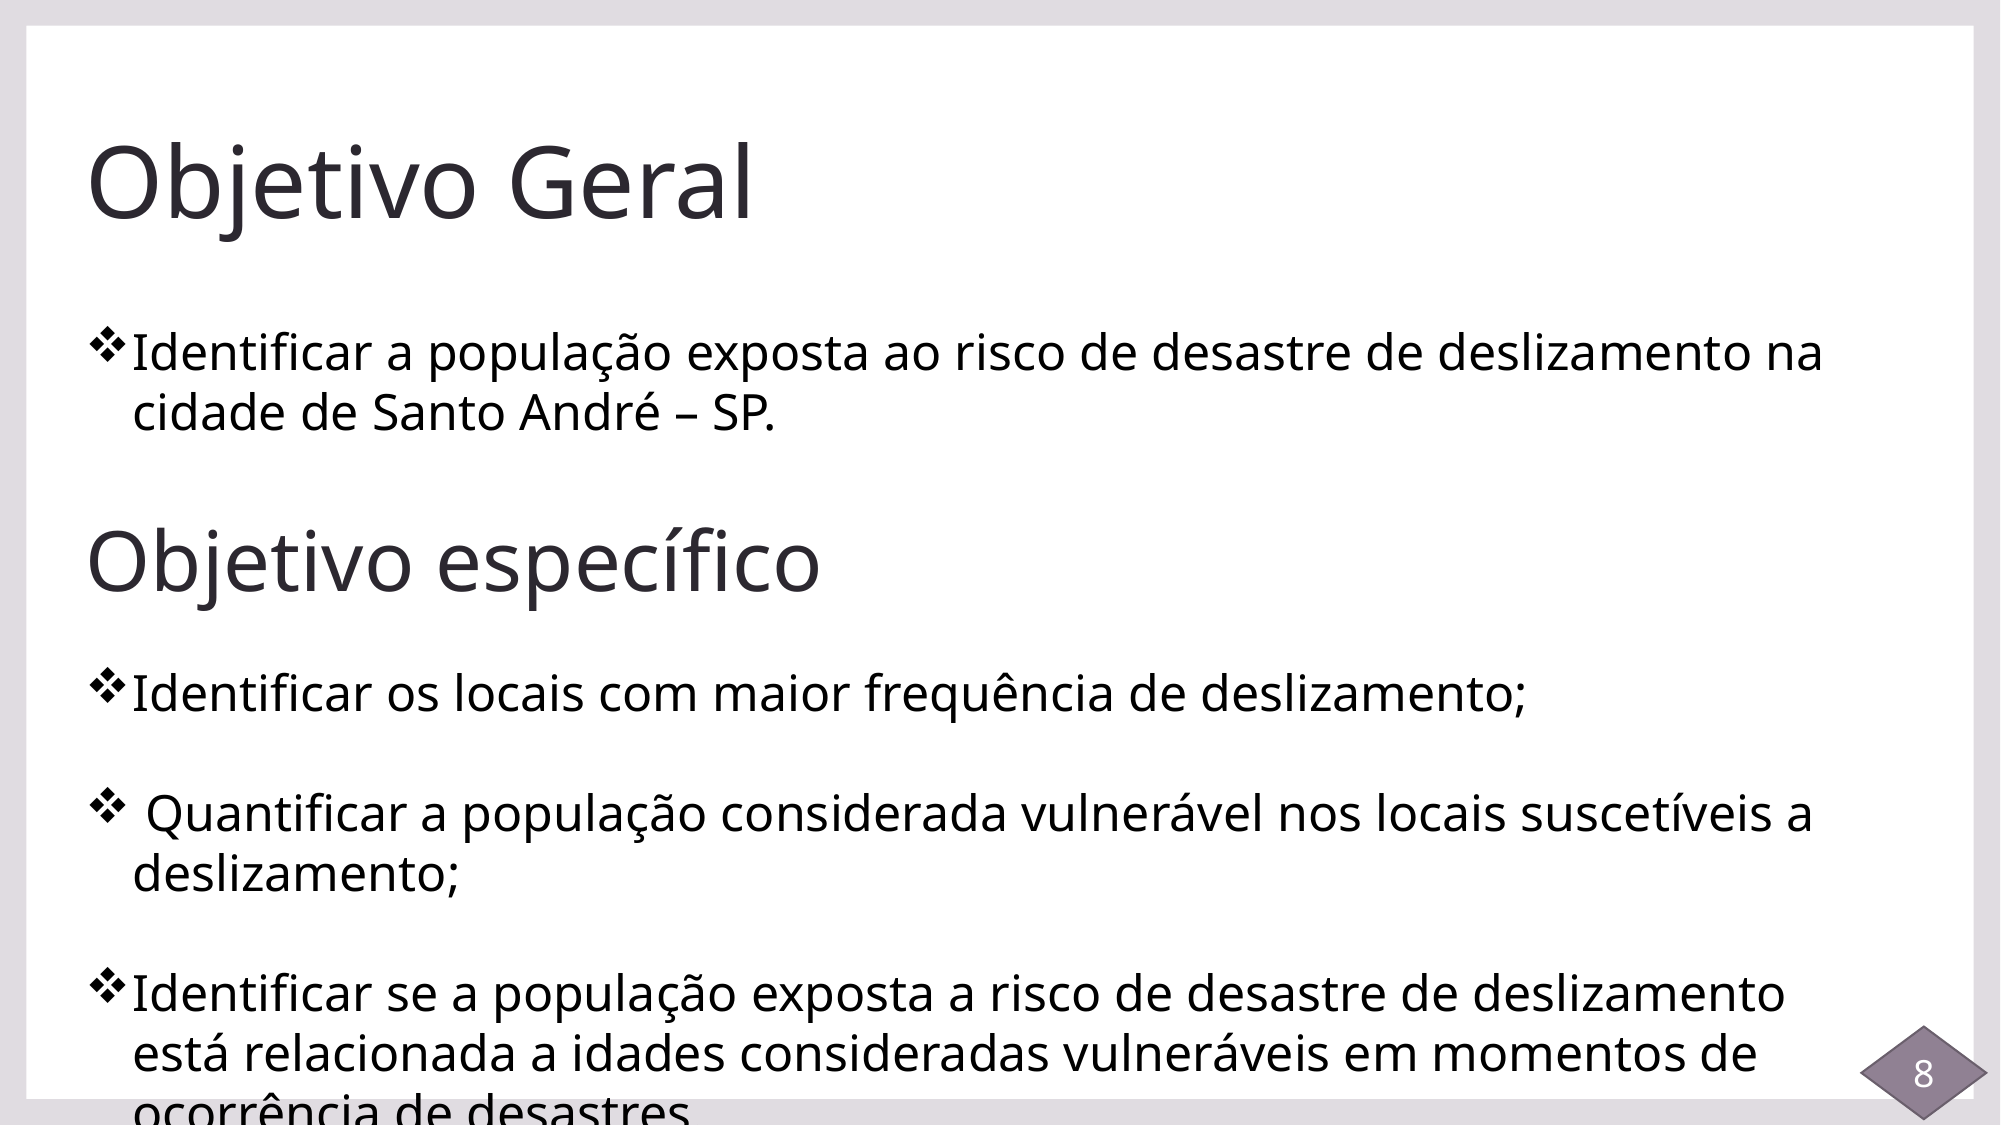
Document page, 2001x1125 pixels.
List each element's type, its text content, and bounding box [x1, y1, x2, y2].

text_box Objetivo específico [70, 404, 1734, 616]
text_box 8 [1859, 1025, 1988, 1121]
text_box Identificar a população exposta ao risco de desastre de deslizamento na cidade de Santo André – SP. [70, 313, 1882, 493]
title Objetivo Geral [70, 34, 1734, 246]
text_box Identificar os locais com maior frequência de deslizamento; Quantificar a população considerada vulnerável nos locais suscetíveis a deslizamento; Identificar se a população exposta a risco de desastre de deslizamento está relacionada a idades consideradas vulneráveis em momentos de ocorrência de desastres. [70, 654, 1882, 1125]
